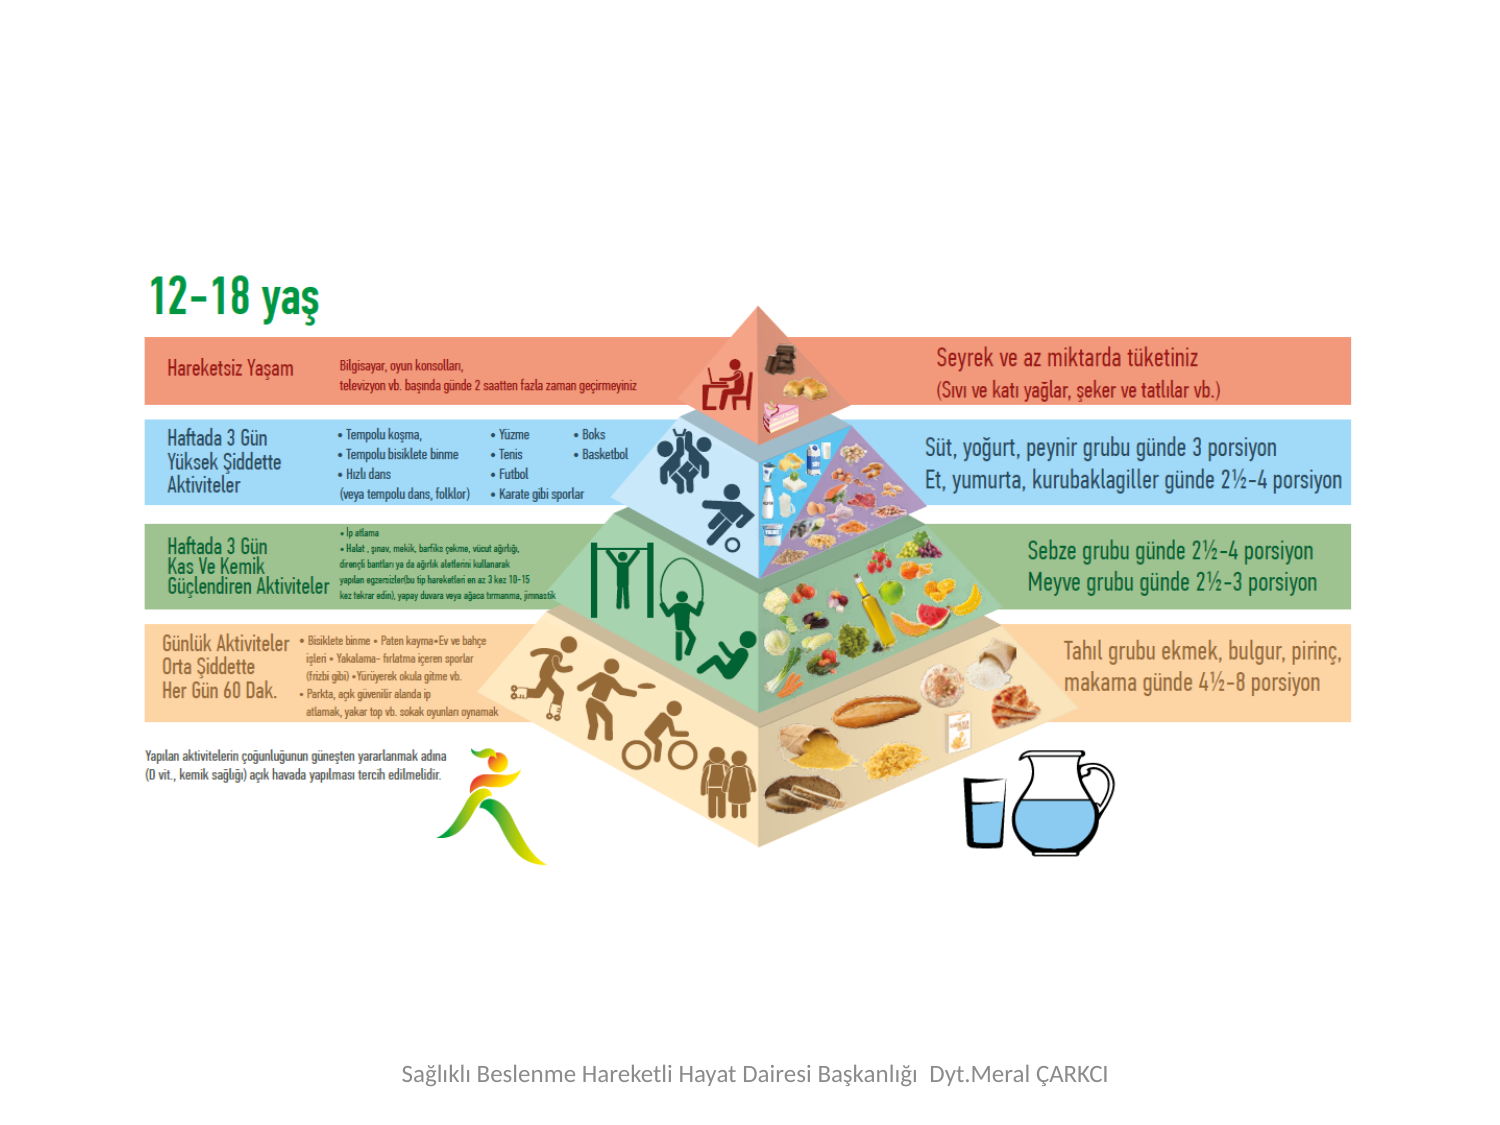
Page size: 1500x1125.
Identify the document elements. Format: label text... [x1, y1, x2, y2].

picture [128, 240, 1372, 885]
footer Sağlıklı Beslenme Hareketli Hayat Dairesi Başkanlığı Dyt.Meral ÇARKCI [194, 1042, 1317, 1103]
